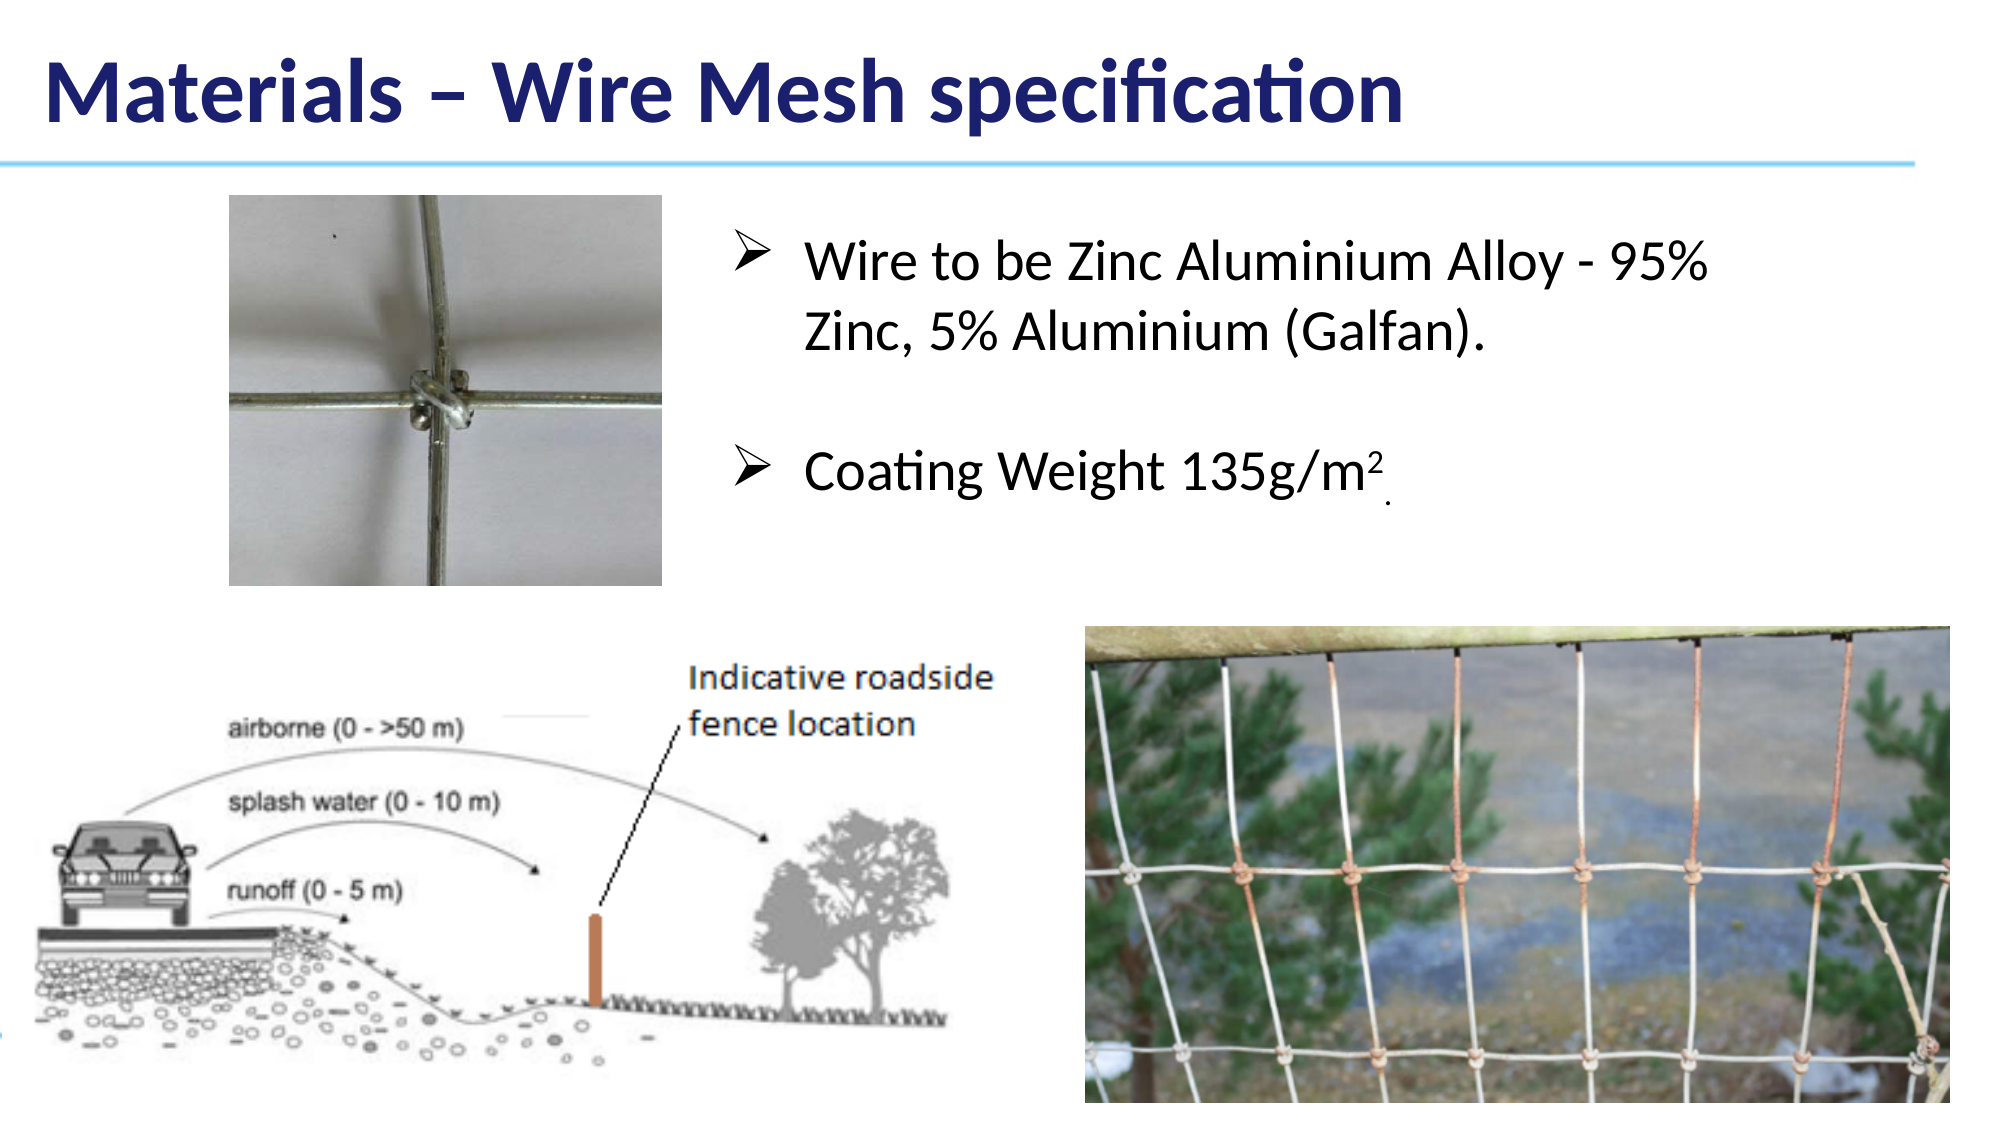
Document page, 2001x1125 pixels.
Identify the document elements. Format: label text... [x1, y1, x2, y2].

text_box Materials – Wire Mesh specification [28, 31, 1915, 150]
picture [0, 0, 2001, 1125]
text_box Wire to be Zinc Aluminium Alloy - 95% Zinc, 5% Aluminium (Galfan). Coating Weight 135g/m2. [715, 214, 1831, 520]
